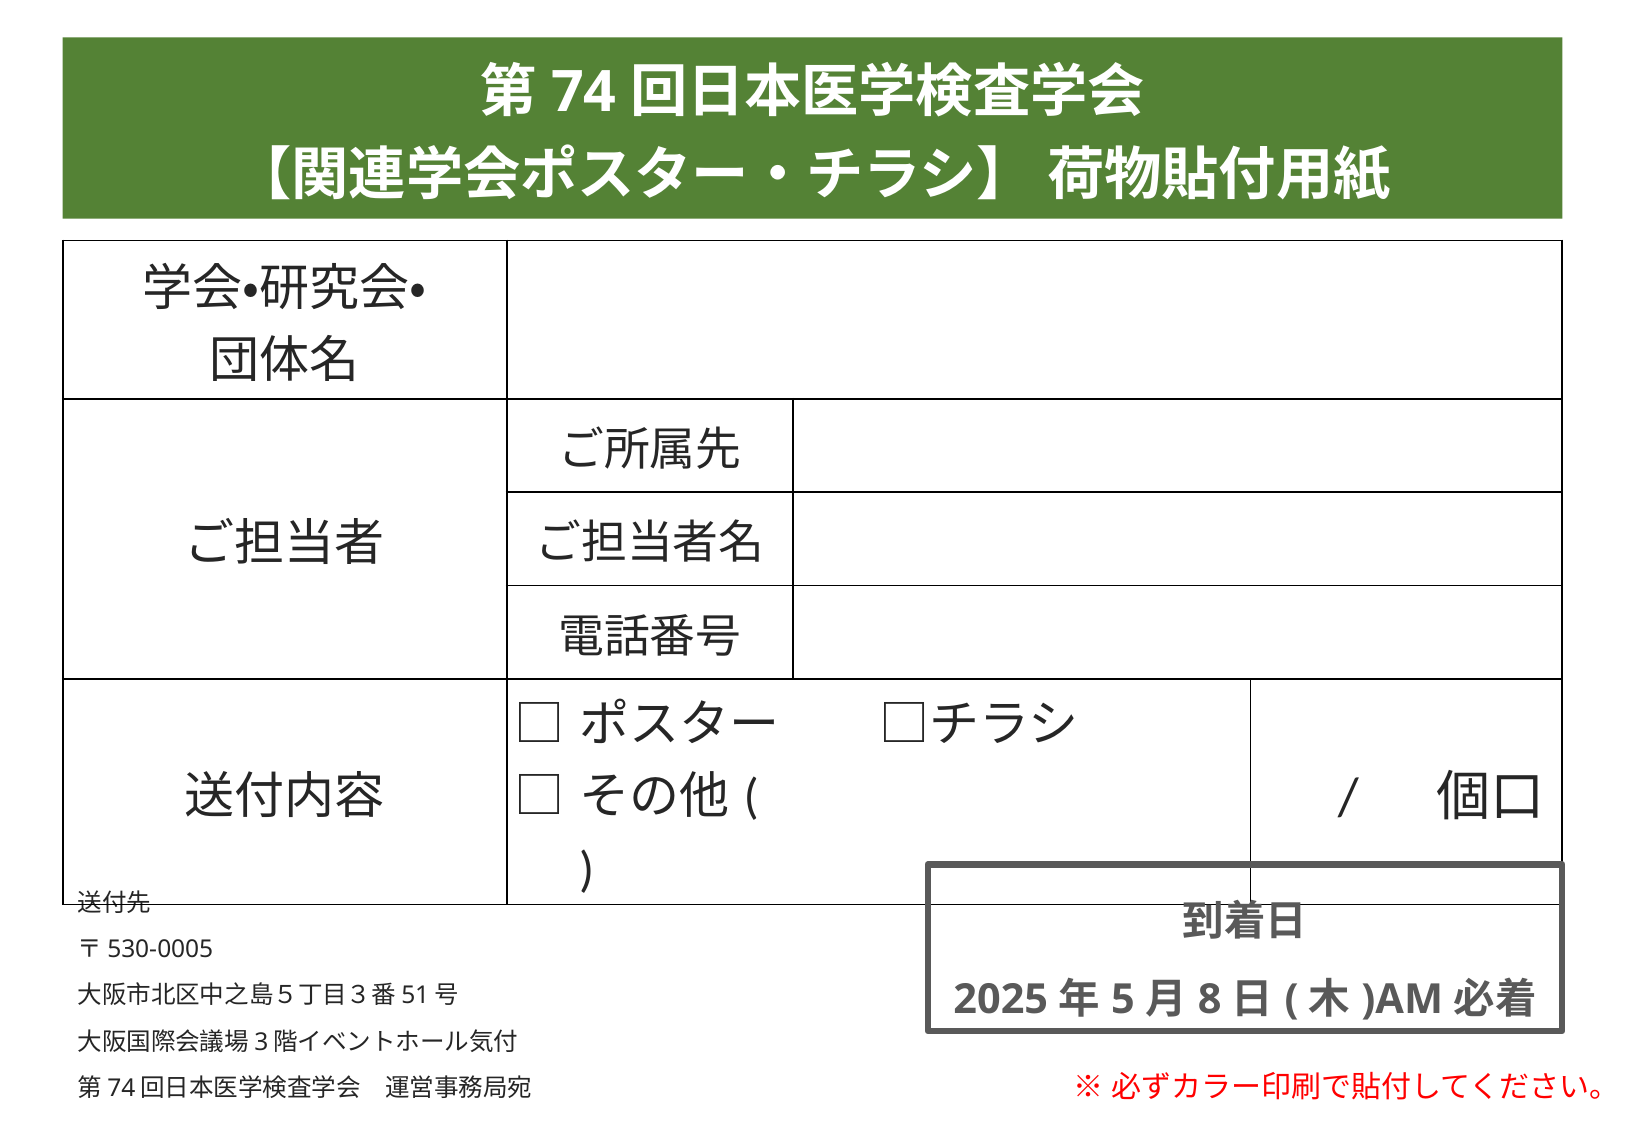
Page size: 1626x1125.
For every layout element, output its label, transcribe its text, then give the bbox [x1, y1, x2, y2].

text_box 到着日 2025年5月8日(木)AM必着 [927, 864, 1563, 1031]
table_cell □ポスター □チラシ □その他( ) [508, 680, 1250, 904]
title 第74回日本医学検査学会 【関連学会ポスター・チラシ】 荷物貼付用紙 [62, 37, 1563, 219]
table_cell [794, 400, 1561, 491]
table_cell ご担当者 [64, 400, 506, 678]
table_cell 電話番号 [508, 586, 792, 678]
table_header [508, 241, 1561, 398]
table_cell [794, 586, 1561, 678]
table_cell ご担当者名 [508, 493, 792, 585]
table_cell ご所属先 [508, 400, 792, 491]
table_header 学会・研究会・ 団体名 [64, 241, 506, 398]
table_cell 送付内容 [64, 680, 506, 904]
list 送付先 〒530-0005 大阪市北区中之島５丁目３番51号 大阪国際会議場3階イベントホール気付 第74回日本医学検査学会 運営事務局宛 [62, 905, 891, 1115]
text_box ※必ずカラー印刷で貼付してください。 [1058, 1042, 1610, 1115]
table_cell / 個口 [1251, 680, 1561, 864]
table_cell [794, 493, 1561, 585]
